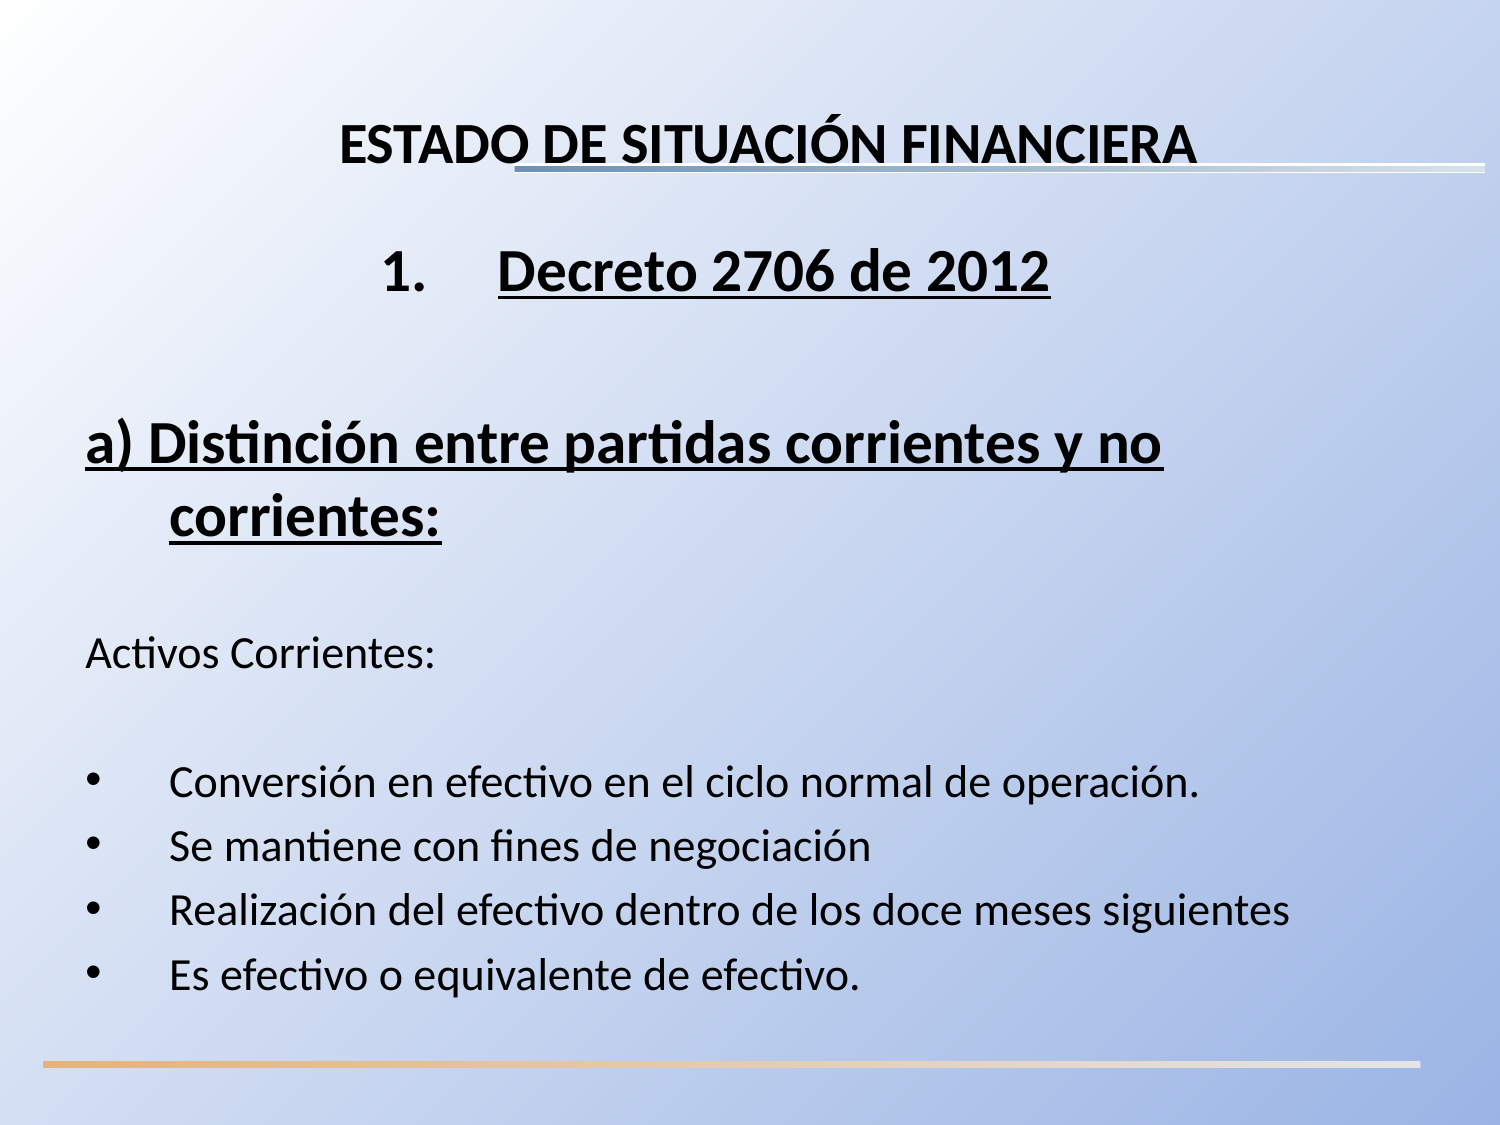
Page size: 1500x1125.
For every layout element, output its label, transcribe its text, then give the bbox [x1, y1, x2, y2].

subtitle Decreto 2706 de 2012 a) Distinción entre partidas corrientes y no corrientes: Activos Corrientes: Conversión en efectivo en el ciclo normal de operación. Se mantiene con fines de negociación Realización del efectivo dentro de los doce meses siguientes Es efectivo o equivalente de efectivo. [70, 222, 1395, 1008]
text_box ESTADO DE SITUACIÓN FINANCIERA [93, 46, 1444, 235]
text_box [513, 163, 1486, 173]
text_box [40, 1058, 1424, 1071]
